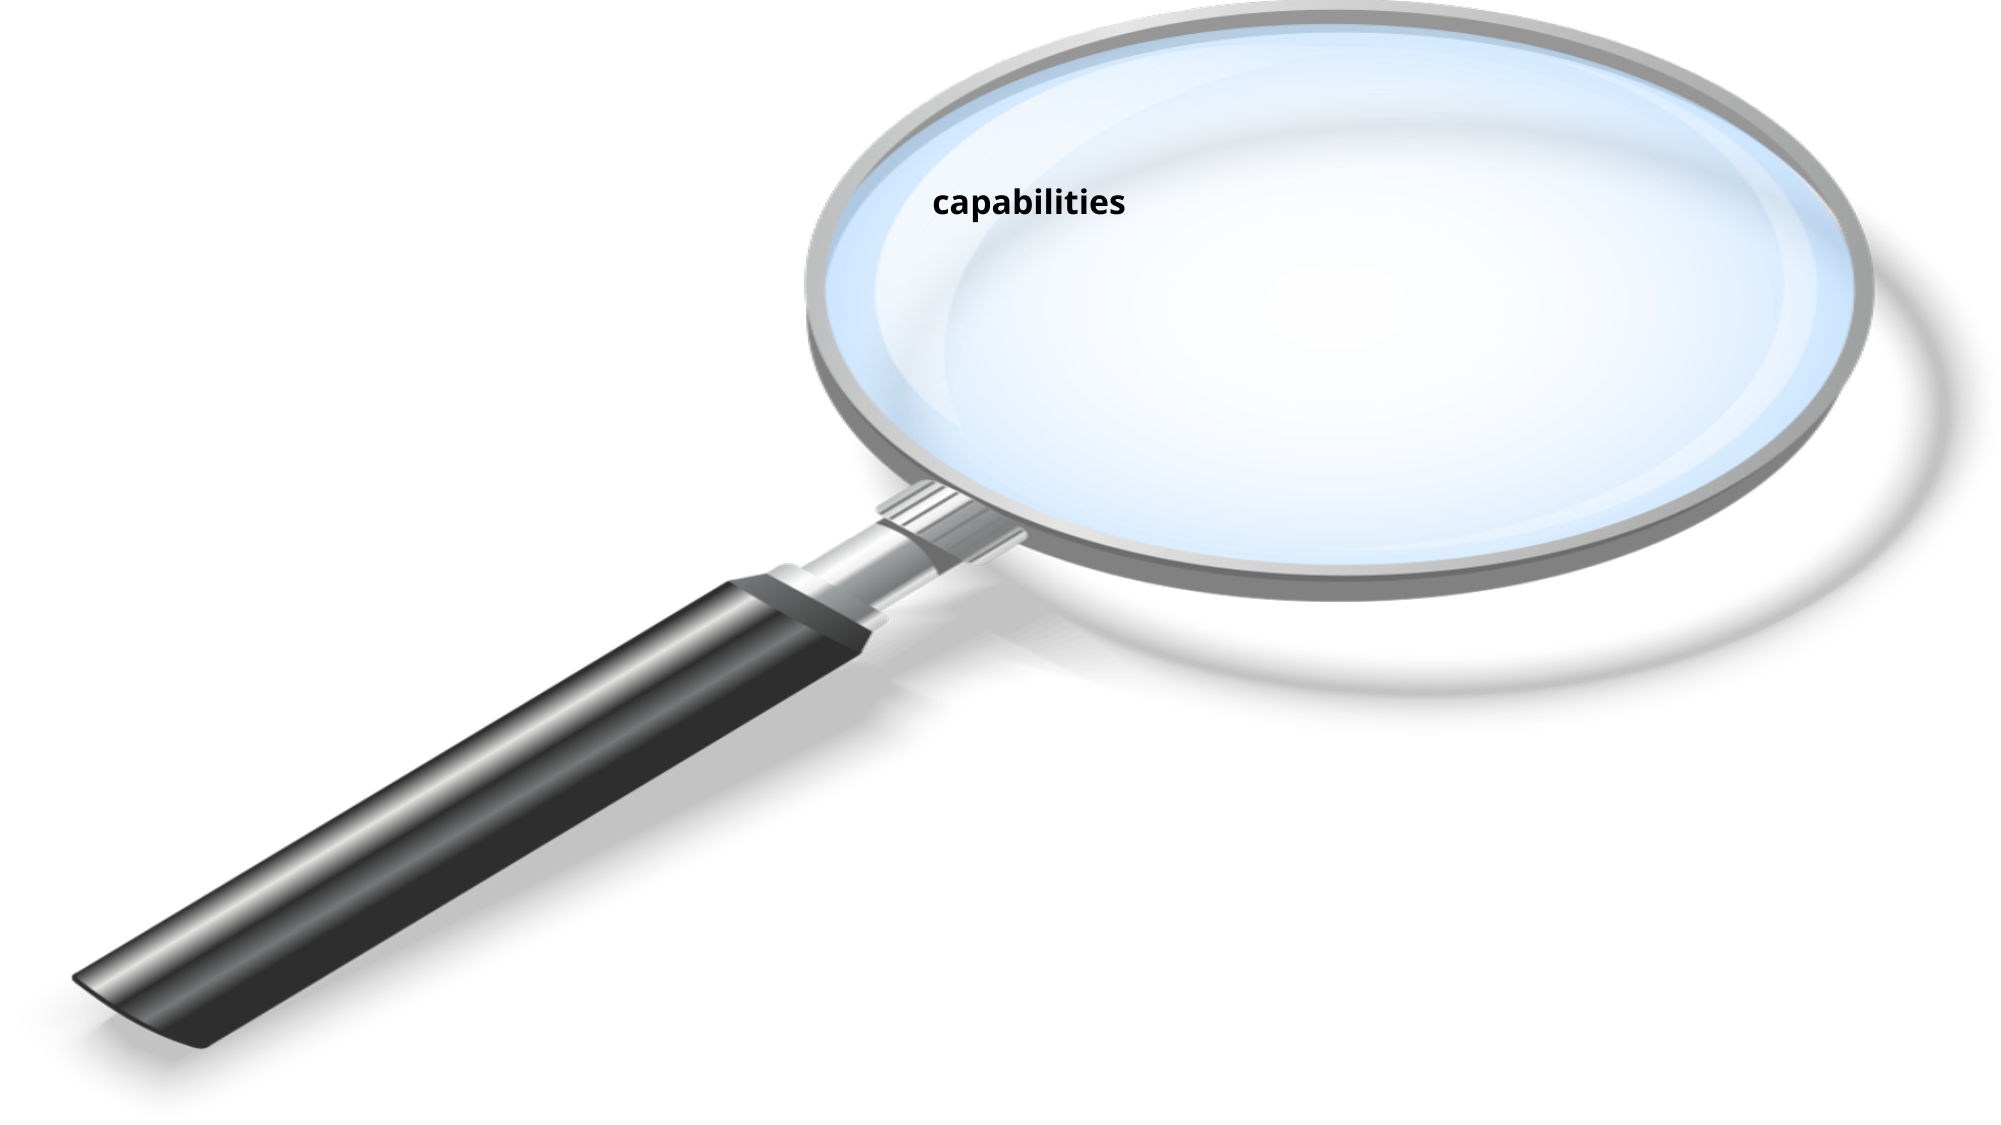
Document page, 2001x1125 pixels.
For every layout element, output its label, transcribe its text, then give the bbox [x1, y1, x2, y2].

list Make sure one slide is dedicated to showing the subject choices you have made for Year 11 and 12. [0, 0, 2000, 1125]
title capabilities [137, 59, 1863, 278]
